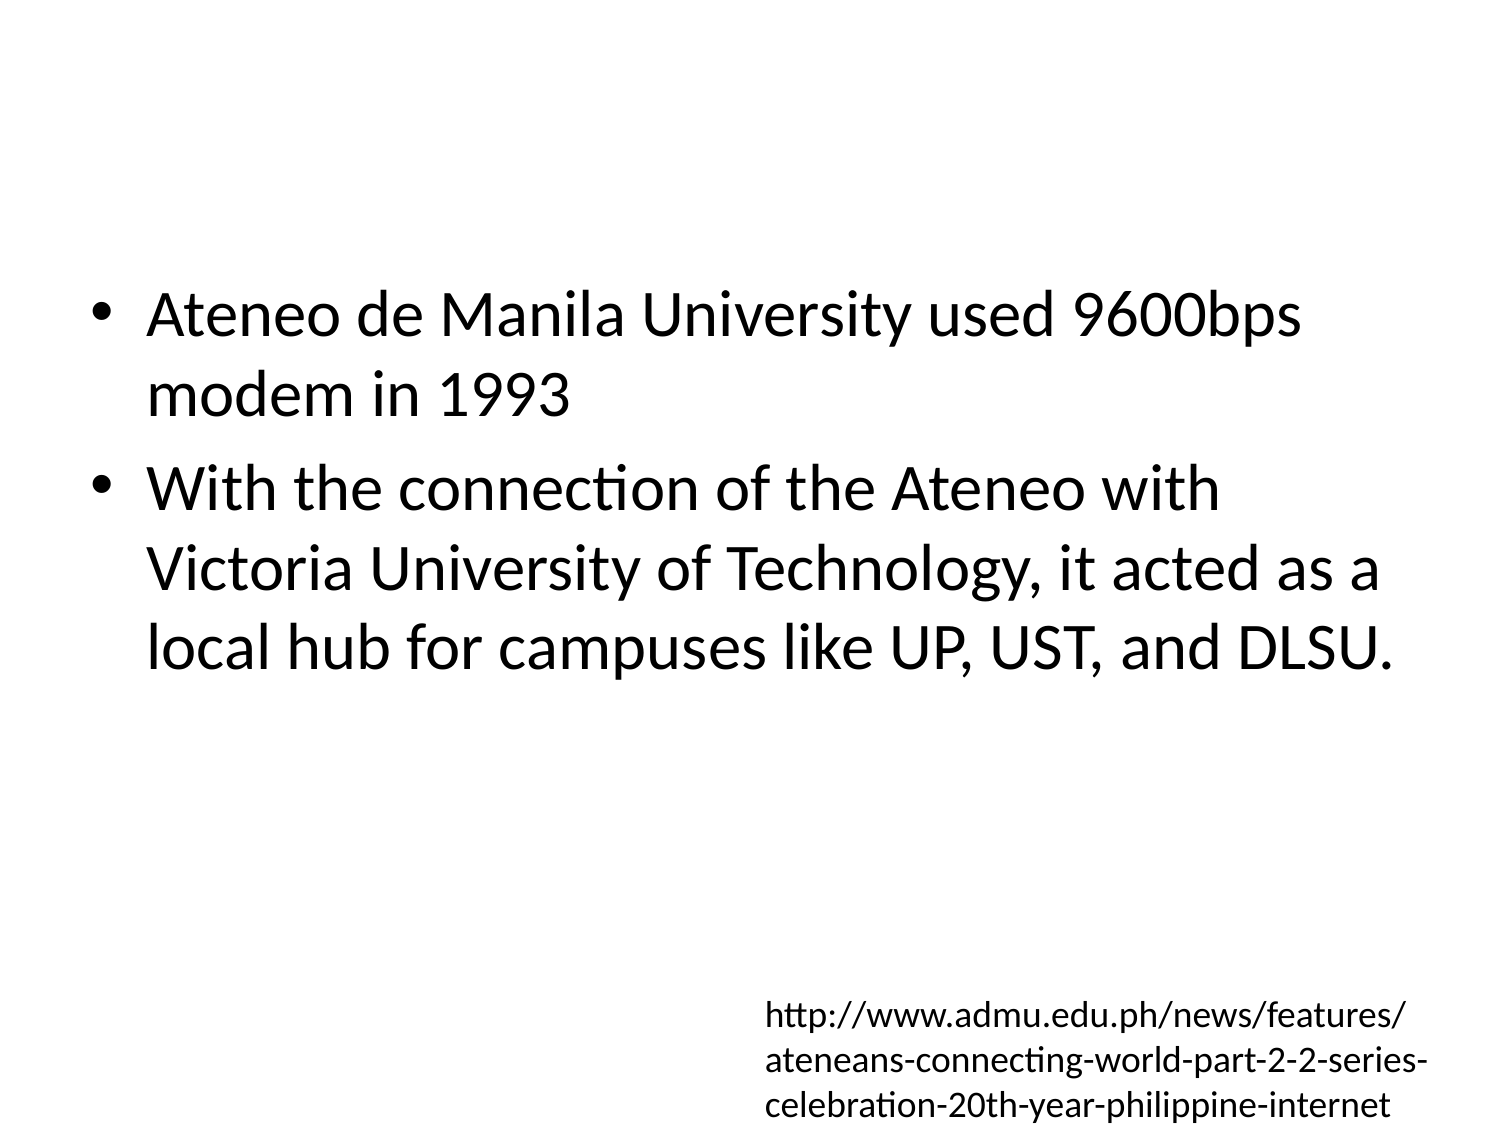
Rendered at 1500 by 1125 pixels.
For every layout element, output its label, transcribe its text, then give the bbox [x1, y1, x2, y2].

list Ateneo de Manila University used 9600bps modem in 1993 With the connection of the Ateneo with Victoria University of Technology, it acted as a local hub for campuses like UP, UST, and DLSU. [75, 262, 1425, 1005]
text_box http://www.admu.edu.ph/news/features/ateneans-connecting-world-part-2-2-series-celebration-20th-year-philippine-internet [749, 982, 1500, 1125]
